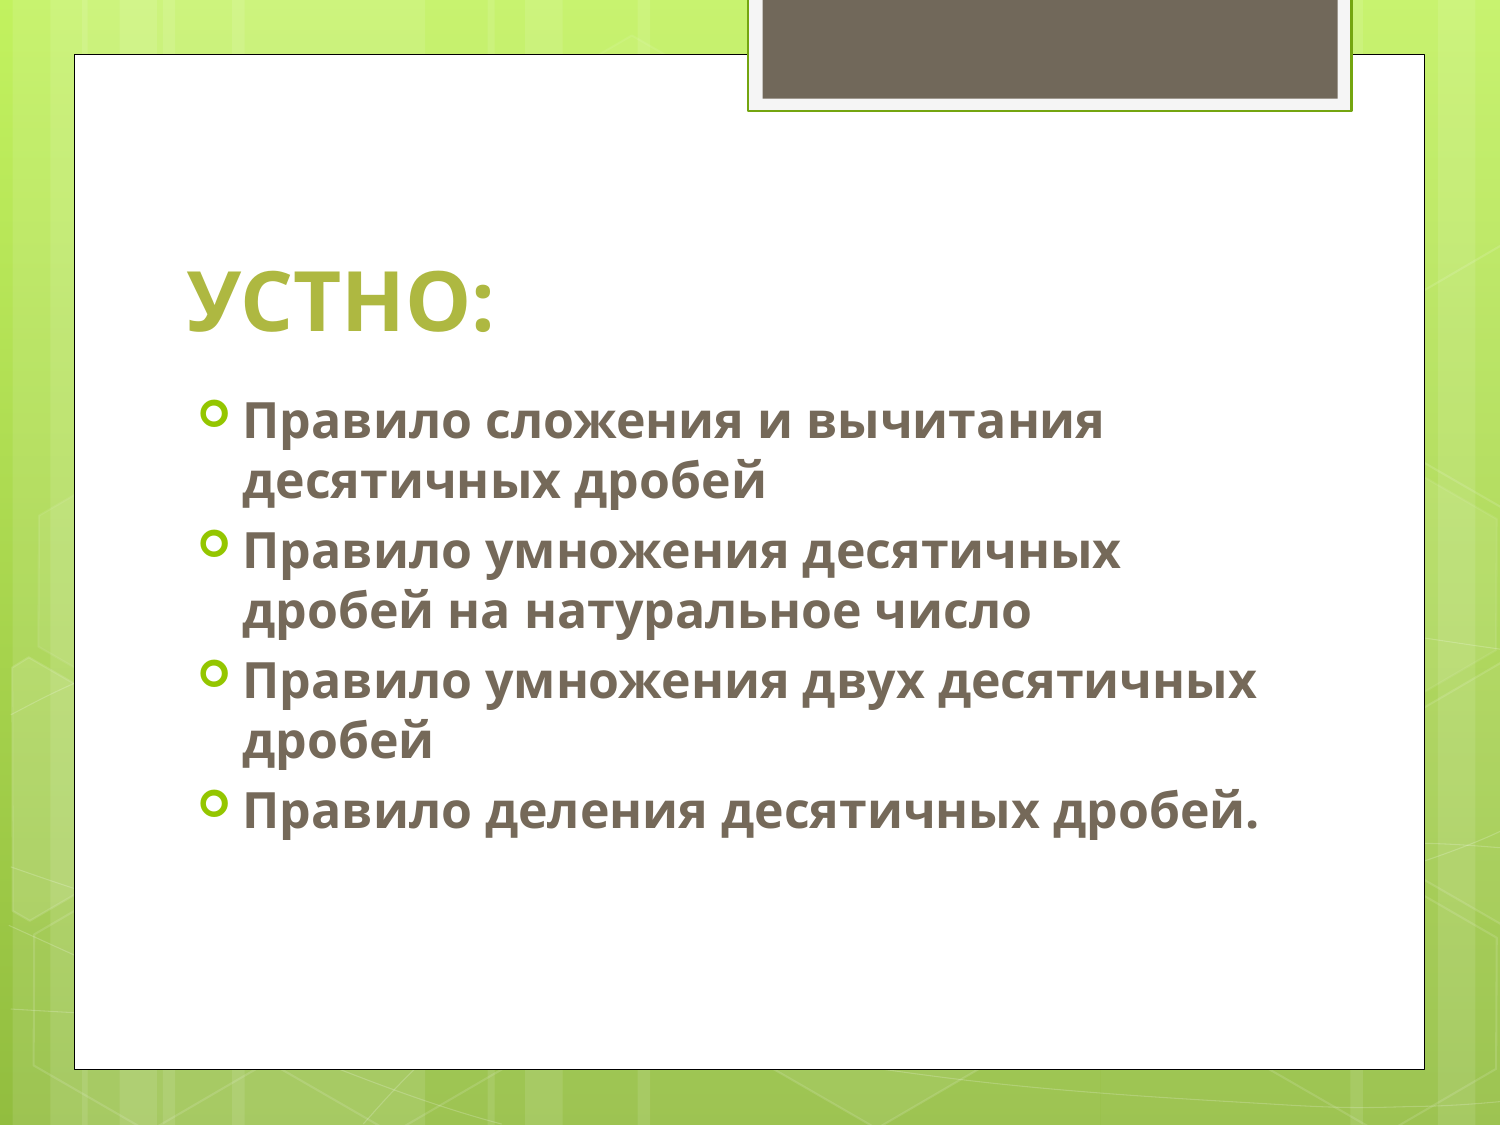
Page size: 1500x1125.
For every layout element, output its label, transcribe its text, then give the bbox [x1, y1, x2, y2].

title Устно: [171, 168, 1324, 357]
list Правило сложения и вычитания десятичных дробей Правило умножения десятичных дробей на натуральное число Правило умножения двух десятичных дробей Правило деления десятичных дробей. [171, 381, 1283, 957]
